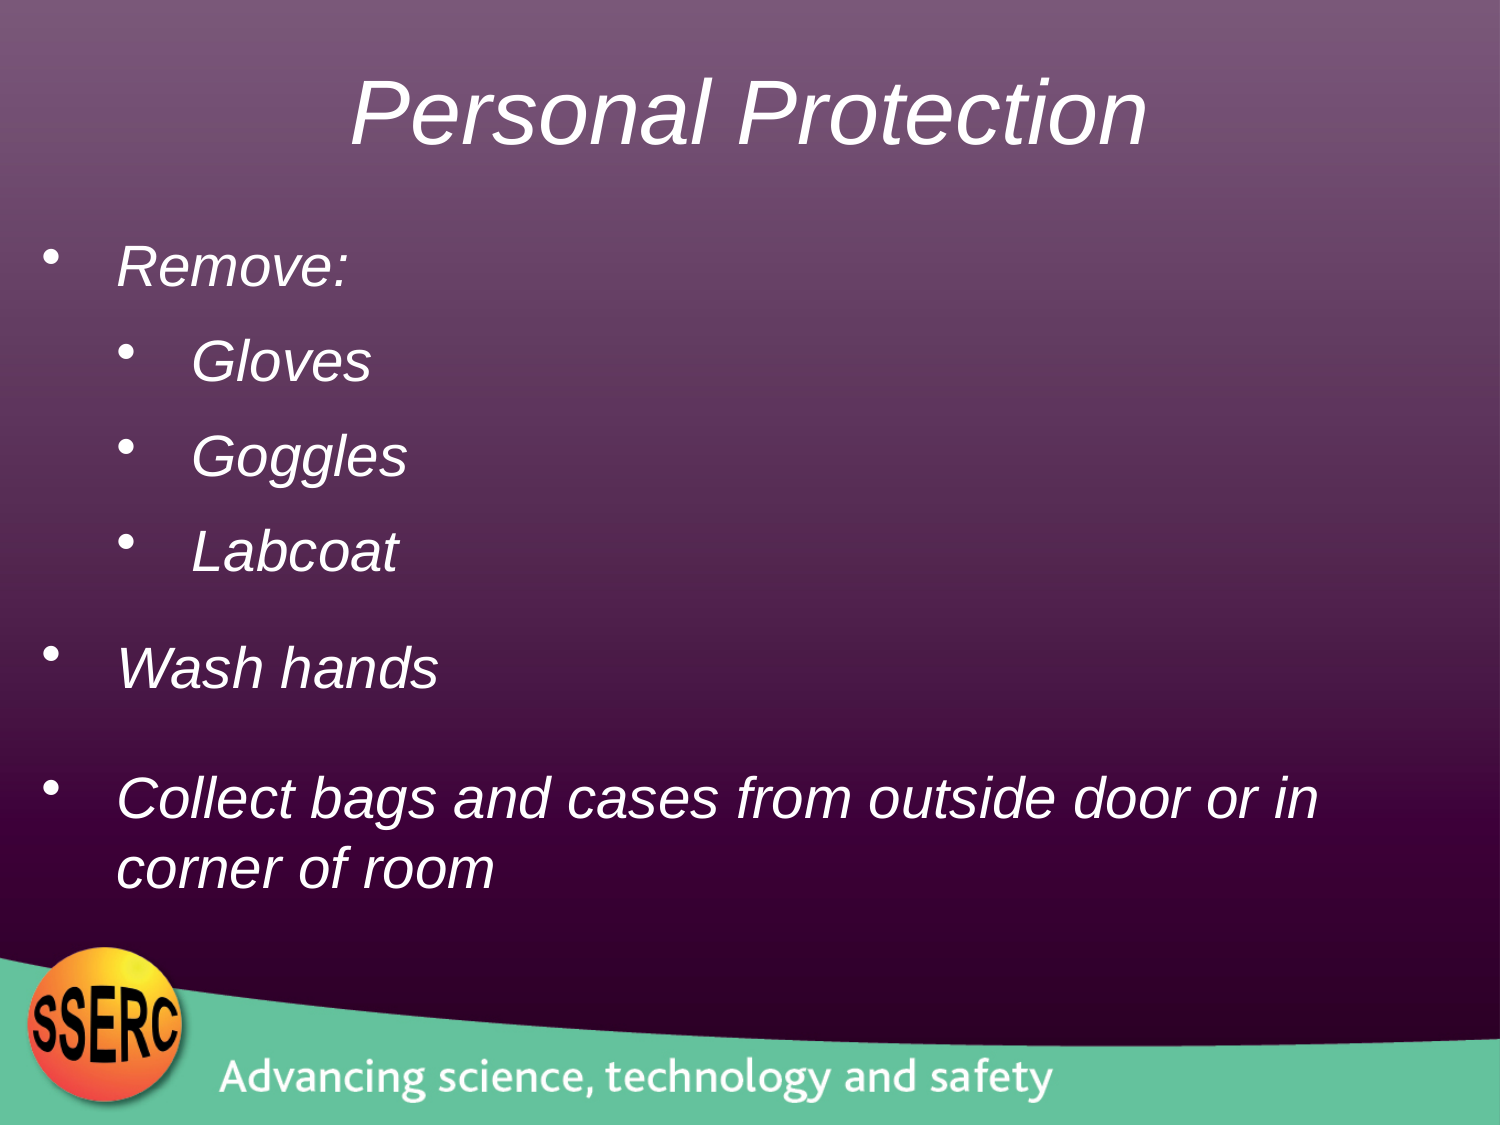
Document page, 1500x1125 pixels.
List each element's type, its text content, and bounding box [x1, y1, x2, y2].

text_box Remove: Gloves Goggles Labcoat Wash hands Collect bags and cases from outside door or in corner of room [41, 228, 1481, 900]
picture [0, 0, 1500, 1125]
title Personal Protection [75, 45, 1425, 228]
